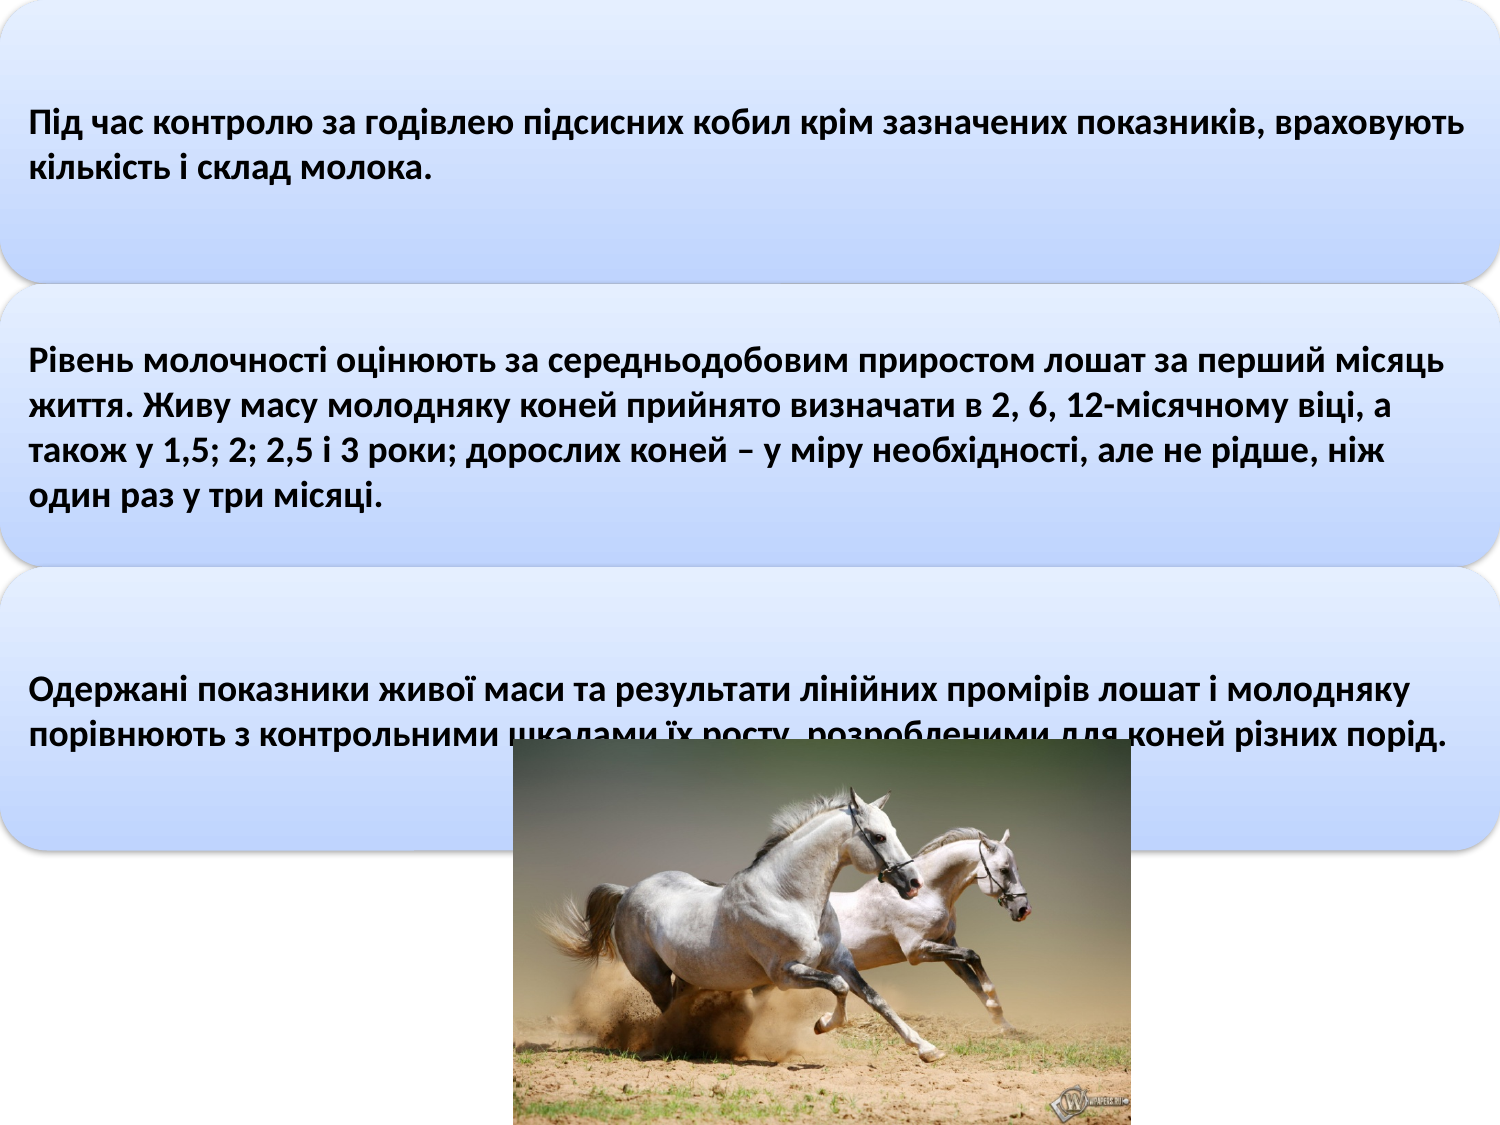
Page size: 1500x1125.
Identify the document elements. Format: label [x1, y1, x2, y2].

picture [513, 739, 1131, 1125]
text_box [0, 0, 1500, 851]
